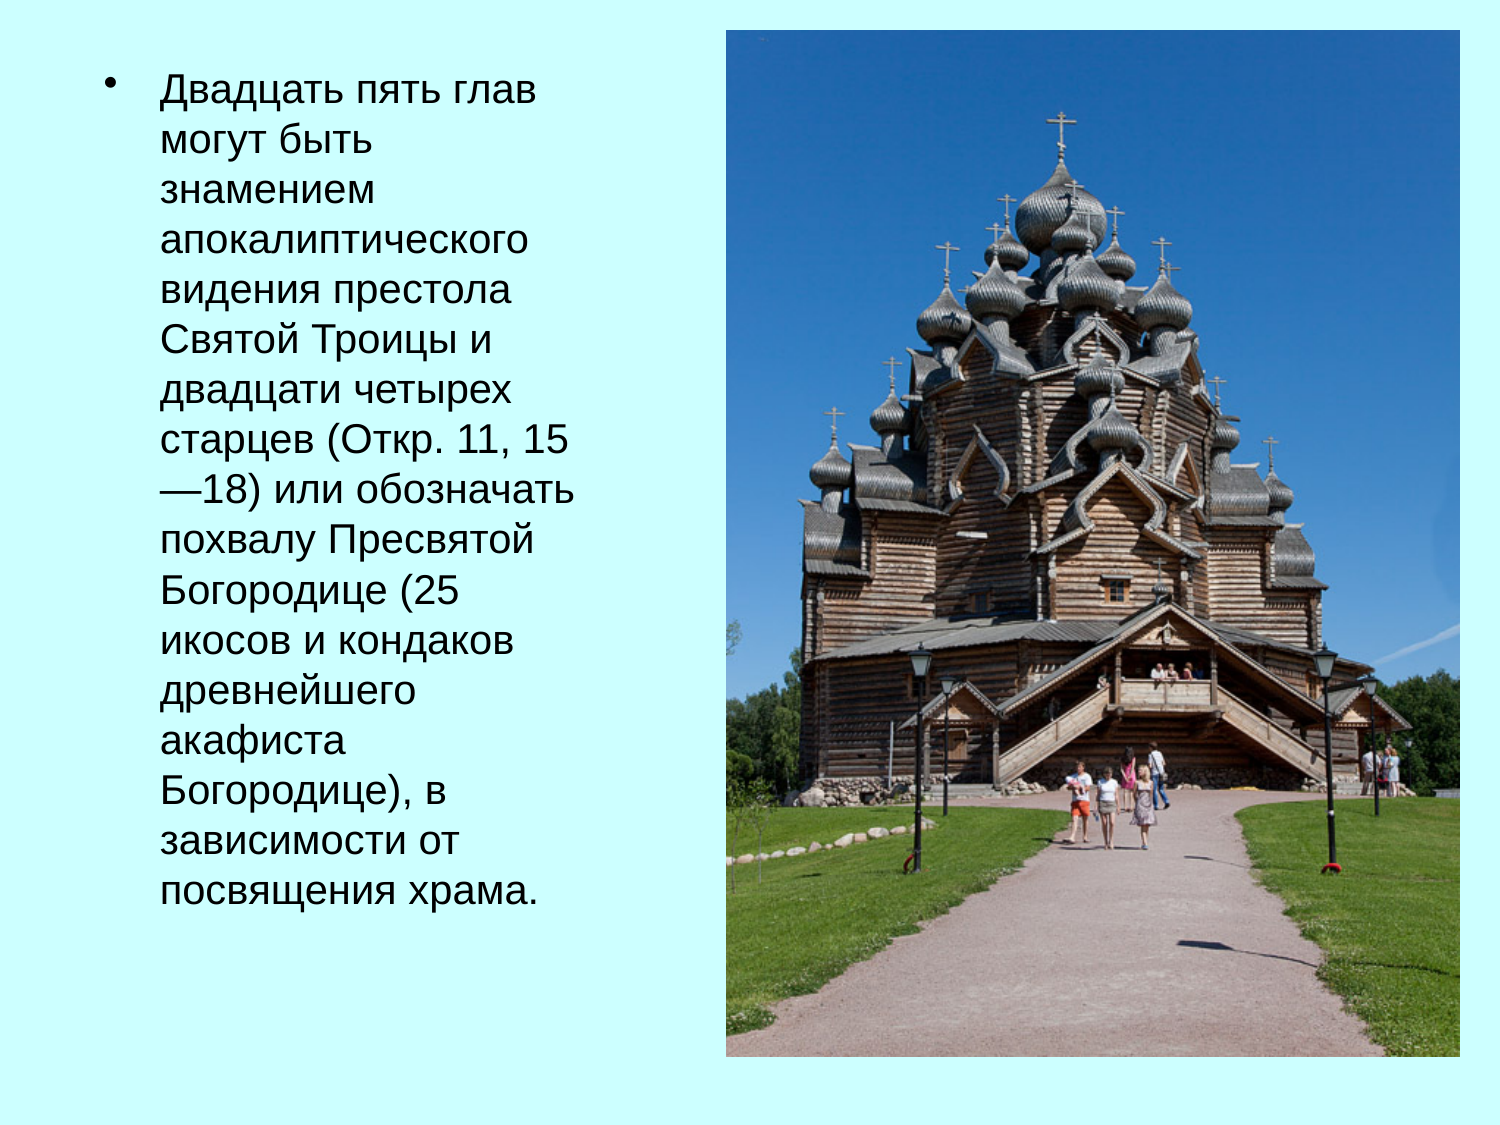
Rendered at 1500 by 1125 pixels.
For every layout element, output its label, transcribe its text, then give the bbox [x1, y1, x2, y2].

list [726, 30, 1460, 1058]
list Двадцать пять глав могут быть знамением апокалиптического видения престола Святой Троицы и двадцати четырех старцев (Откр. 11, 15—18) или обозначать похвалу Пресвятой Богородице (25 икосов и кондаков древнейшего акафиста Богородице), в зависимости от посвящения храма. [88, 54, 597, 1022]
